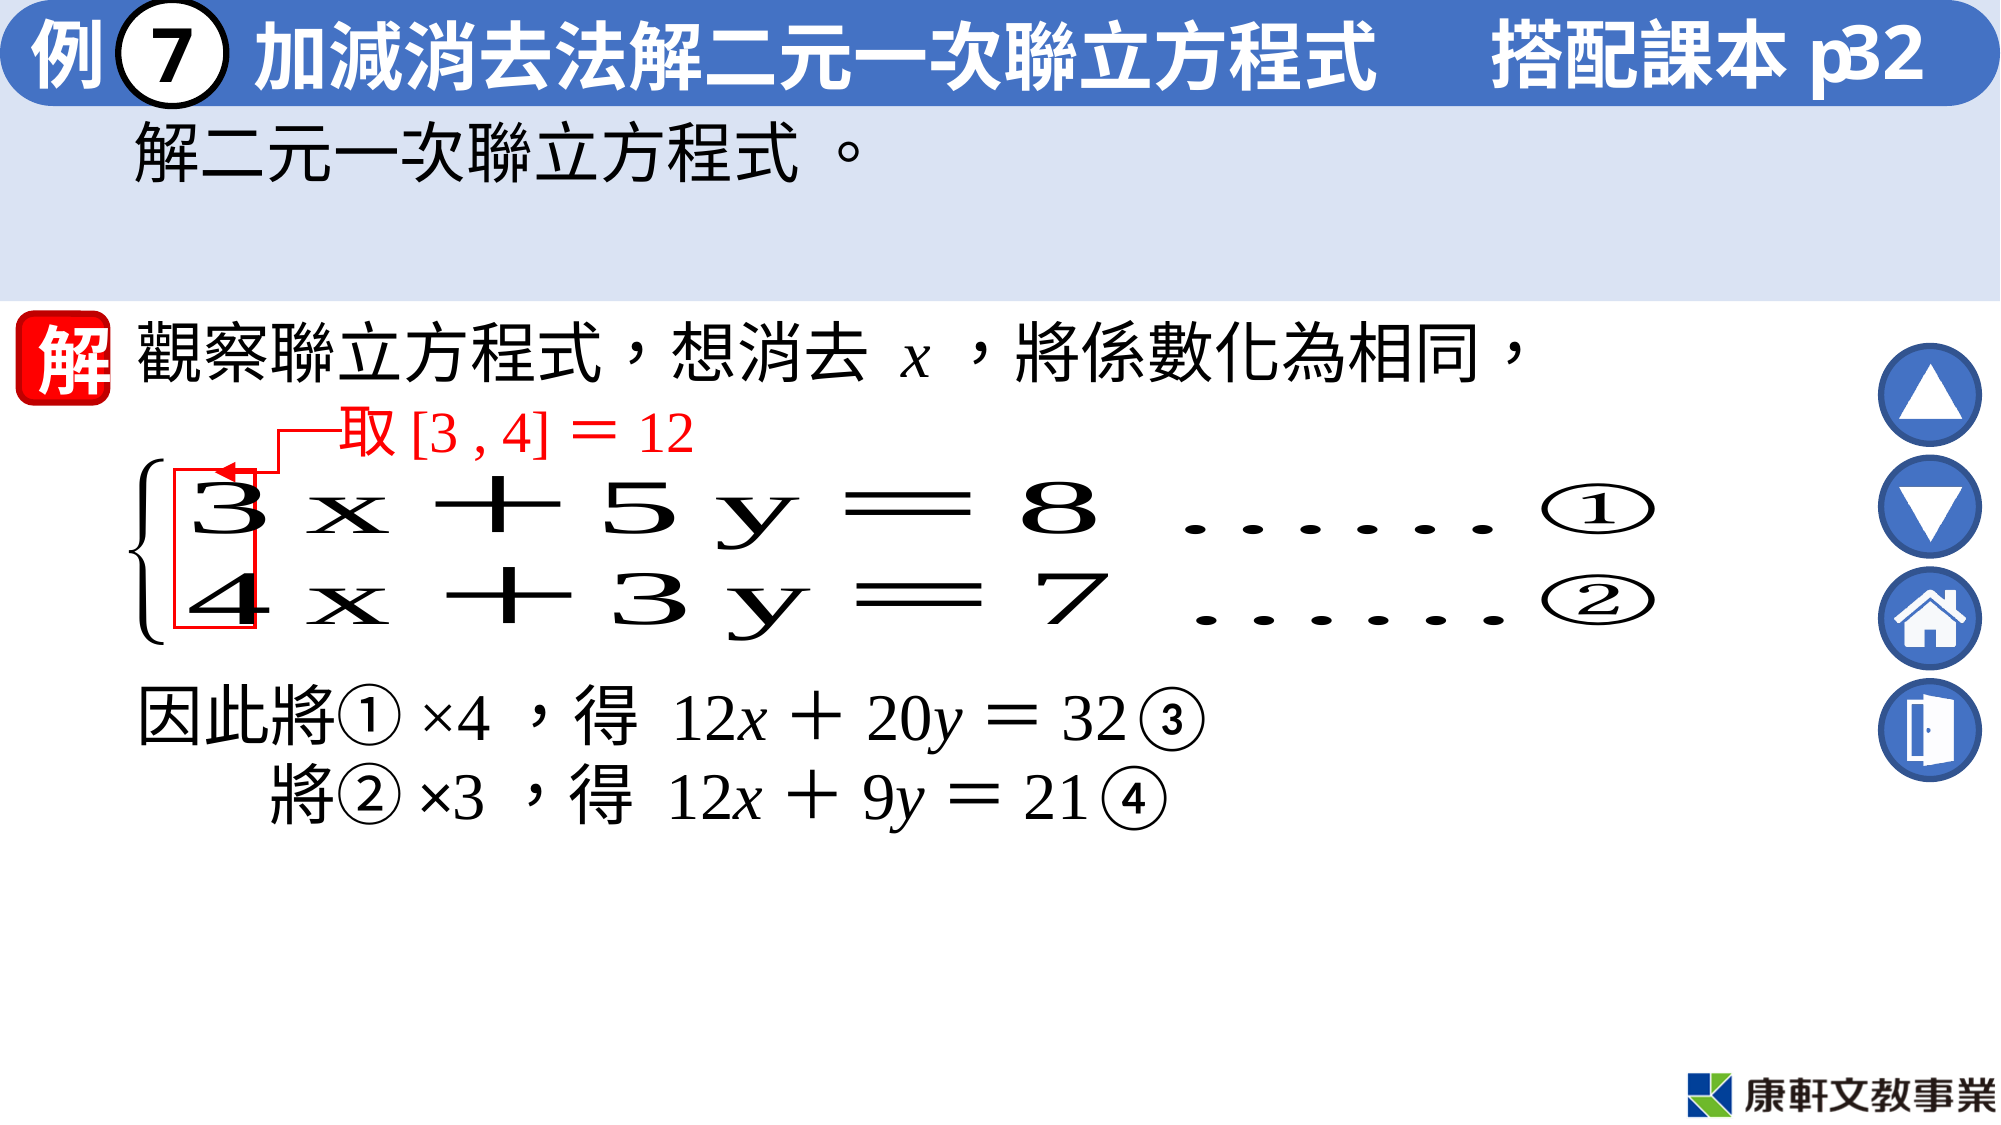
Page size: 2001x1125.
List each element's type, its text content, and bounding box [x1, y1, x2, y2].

picture [1894, 694, 1966, 766]
list 7 [121, 9, 225, 94]
text_box 解 [17, 312, 109, 404]
picture [1897, 486, 1963, 543]
subtitle 32 [1824, 7, 2000, 104]
text_box [173, 486, 256, 628]
text_box [121, 399, 1678, 486]
title 加減消去法解二元一次聯立方程式 [238, 0, 1411, 143]
picture [1897, 362, 1963, 420]
text_box [0, 123, 2000, 302]
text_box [214, 430, 343, 473]
picture [1663, 1065, 2001, 1125]
text_box 觀察聯立方程式，想消去 x，將係數化為相同， [121, 303, 1678, 399]
picture [1894, 582, 1966, 654]
